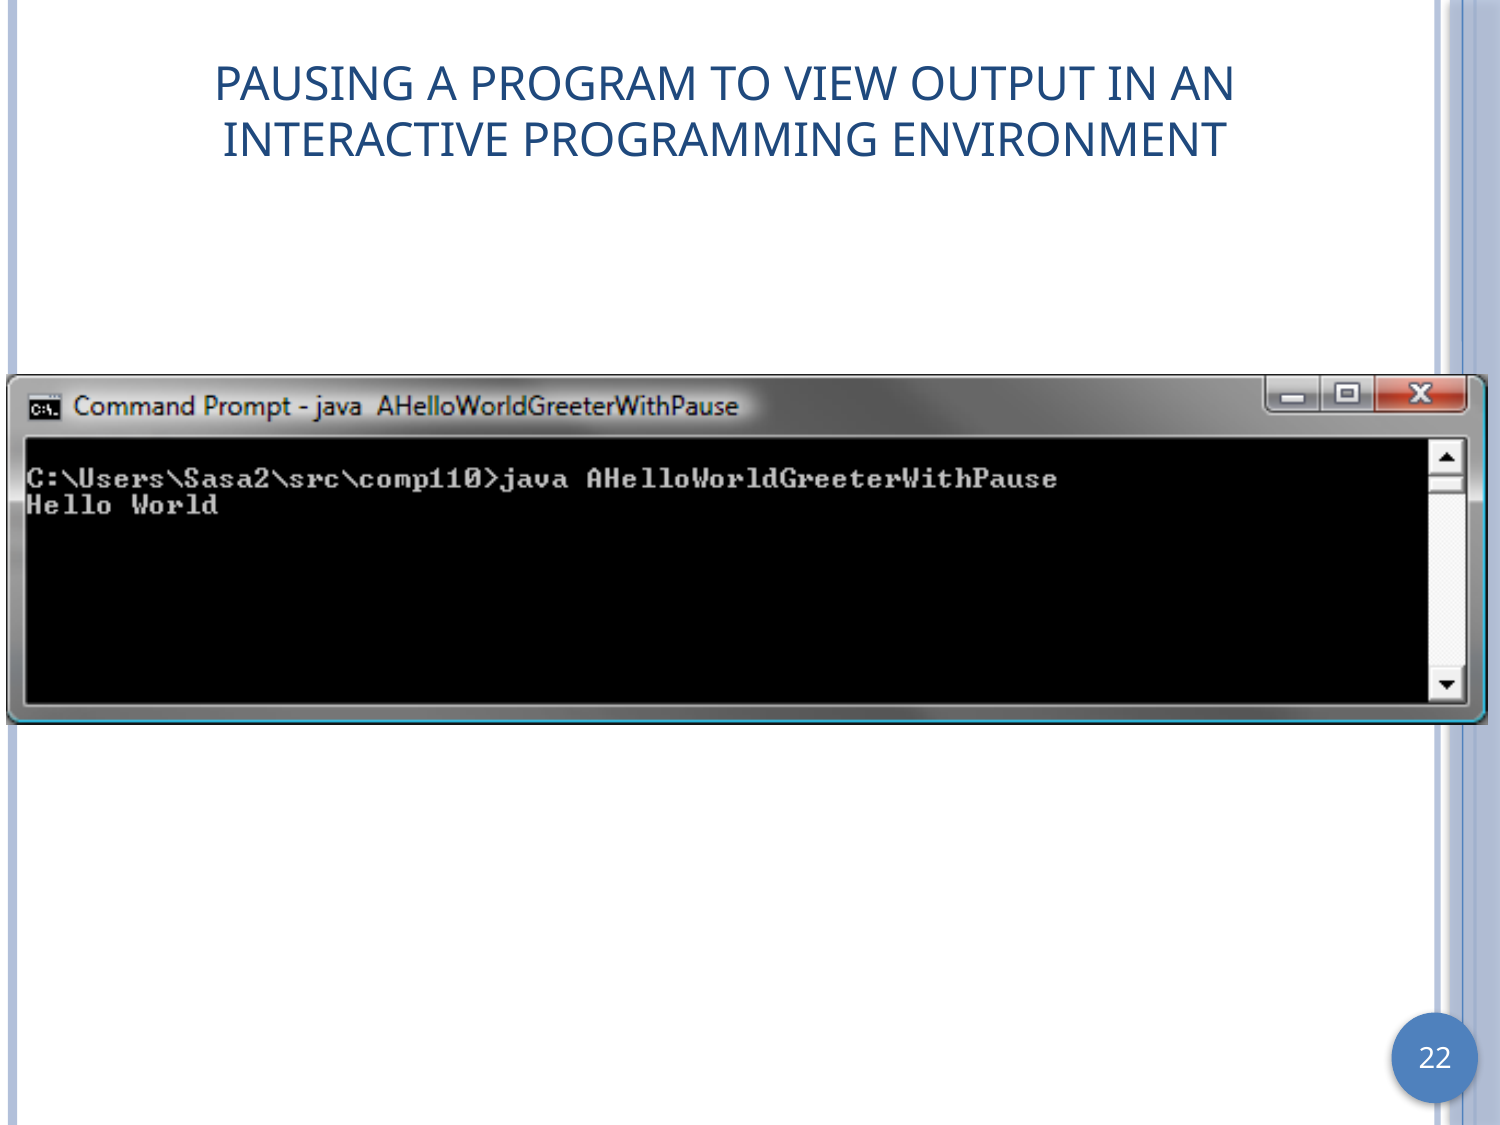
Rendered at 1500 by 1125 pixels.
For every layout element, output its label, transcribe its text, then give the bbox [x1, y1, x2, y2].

title Pausing a Program to View Output in an Interactive Programming Environment [75, 45, 1375, 175]
picture [6, 374, 1488, 726]
